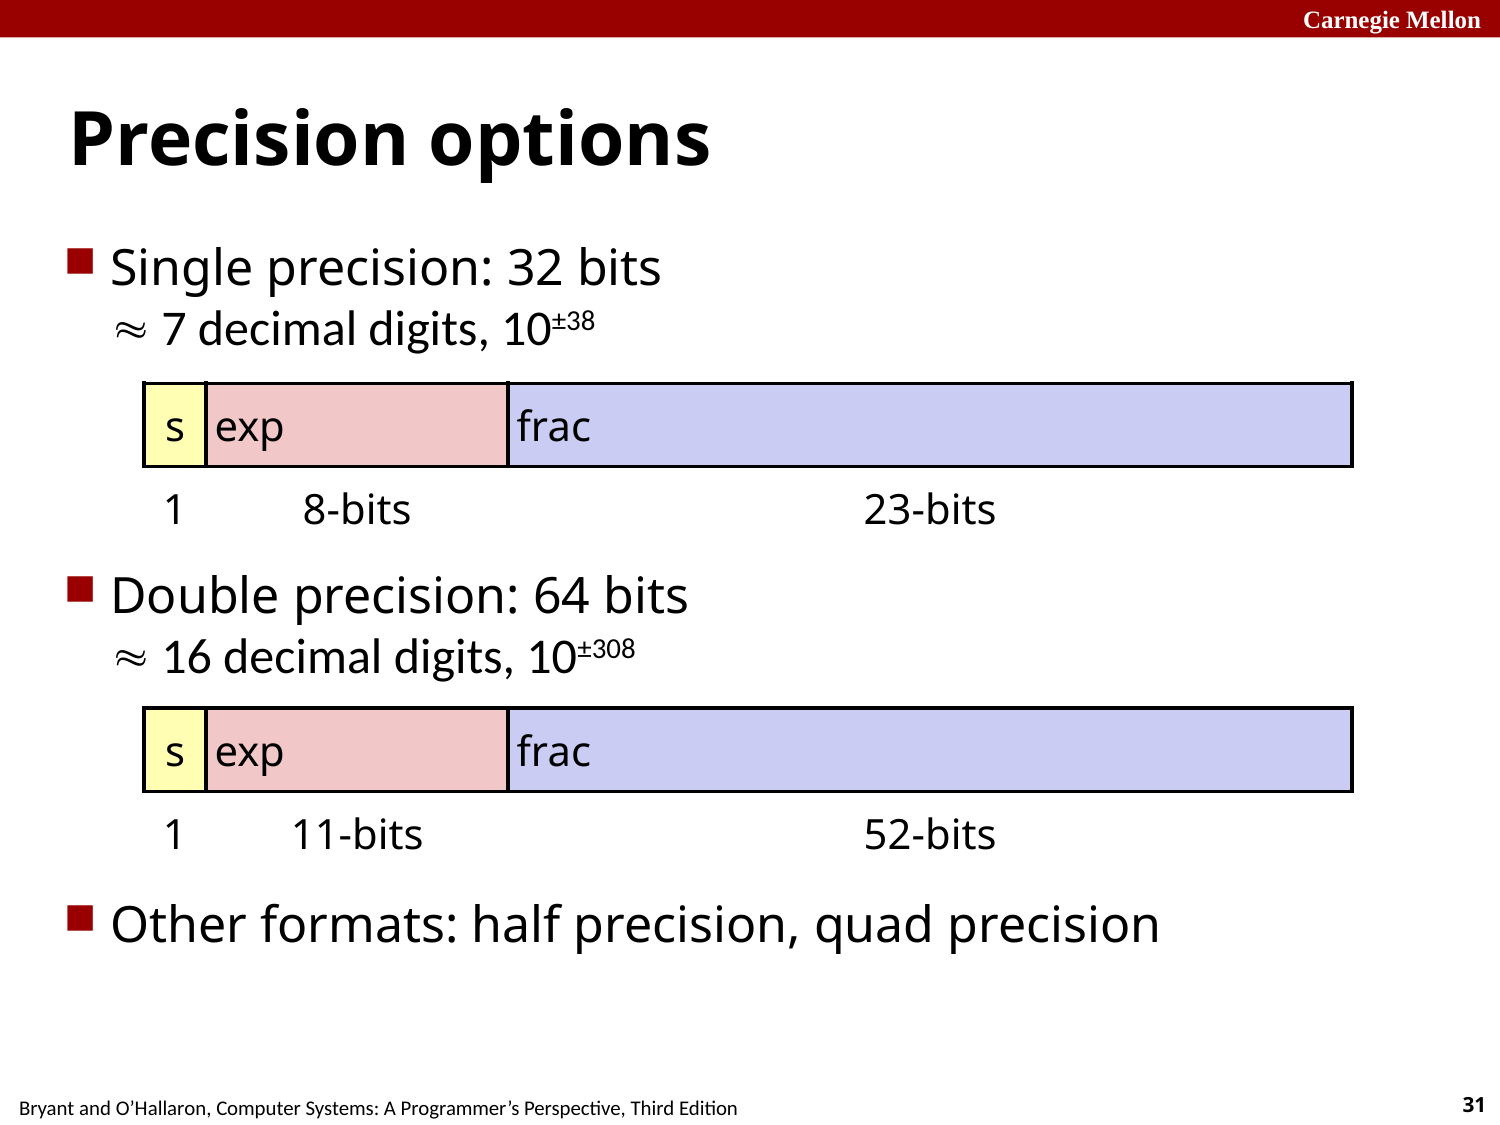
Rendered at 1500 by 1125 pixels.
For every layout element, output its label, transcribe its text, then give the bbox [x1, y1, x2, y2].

table_header frac [510, 710, 1350, 790]
table_header s [146, 710, 204, 790]
list Single precision: 32 bits  7 decimal digits, 10±38 Double precision: 64 bits  16 decimal digits, 10±308 Other formats: half precision, quad precision [62, 228, 1438, 1122]
table_header exp [208, 710, 506, 790]
table_header s [146, 385, 204, 465]
title Precision options [62, 41, 1438, 228]
table_header frac [510, 385, 1350, 465]
table_cell 8-bits [206, 468, 508, 550]
table_cell 1 [144, 468, 206, 550]
table_cell 23-bits [508, 468, 1352, 550]
table_cell 11-bits [206, 793, 508, 875]
table_header exp [208, 385, 506, 465]
table_cell 52-bits [508, 793, 1352, 875]
table_cell 1 [144, 793, 206, 875]
